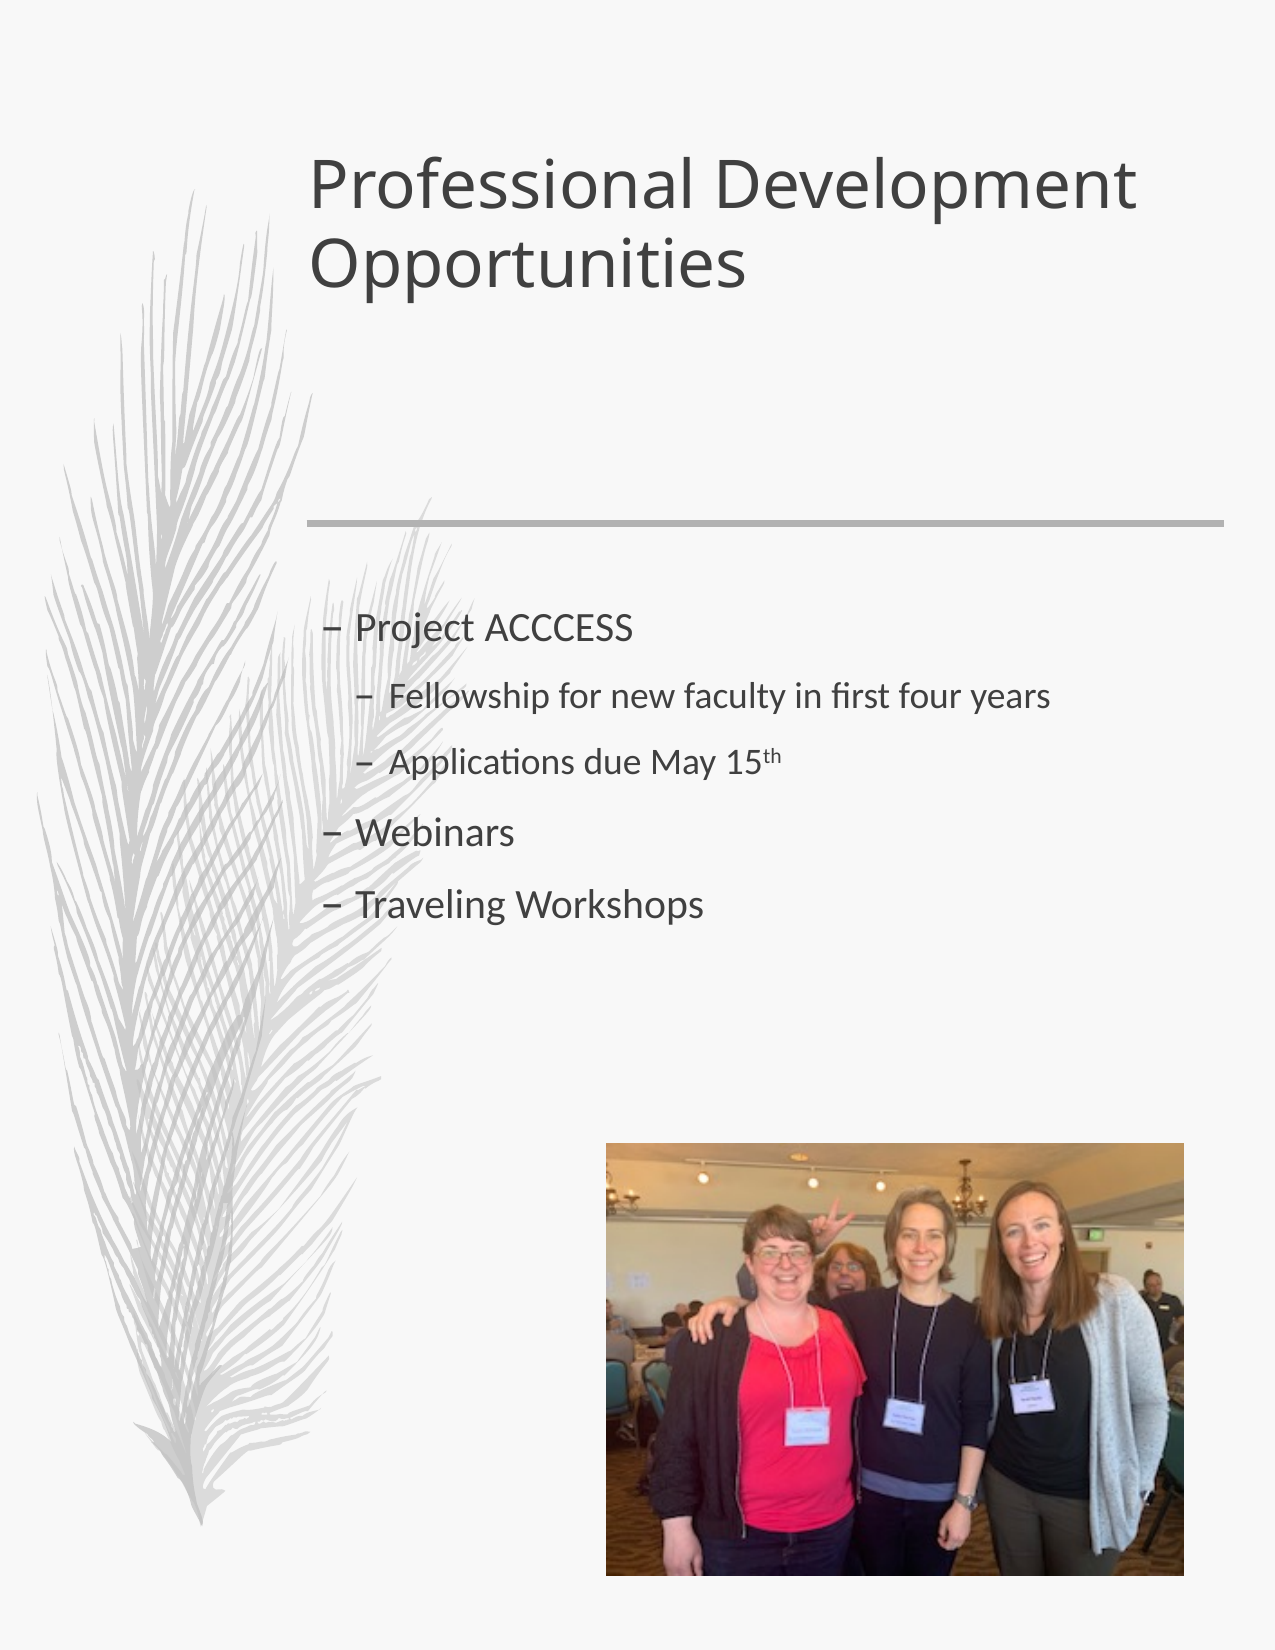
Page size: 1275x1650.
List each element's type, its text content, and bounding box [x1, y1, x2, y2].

title Professional Development Opportunities [293, 136, 1224, 513]
picture [606, 1142, 1184, 1576]
list Project ACCCESS Fellowship for new faculty in first four years Applications due May 15th Webinars Traveling Workshops [306, 586, 1224, 1466]
